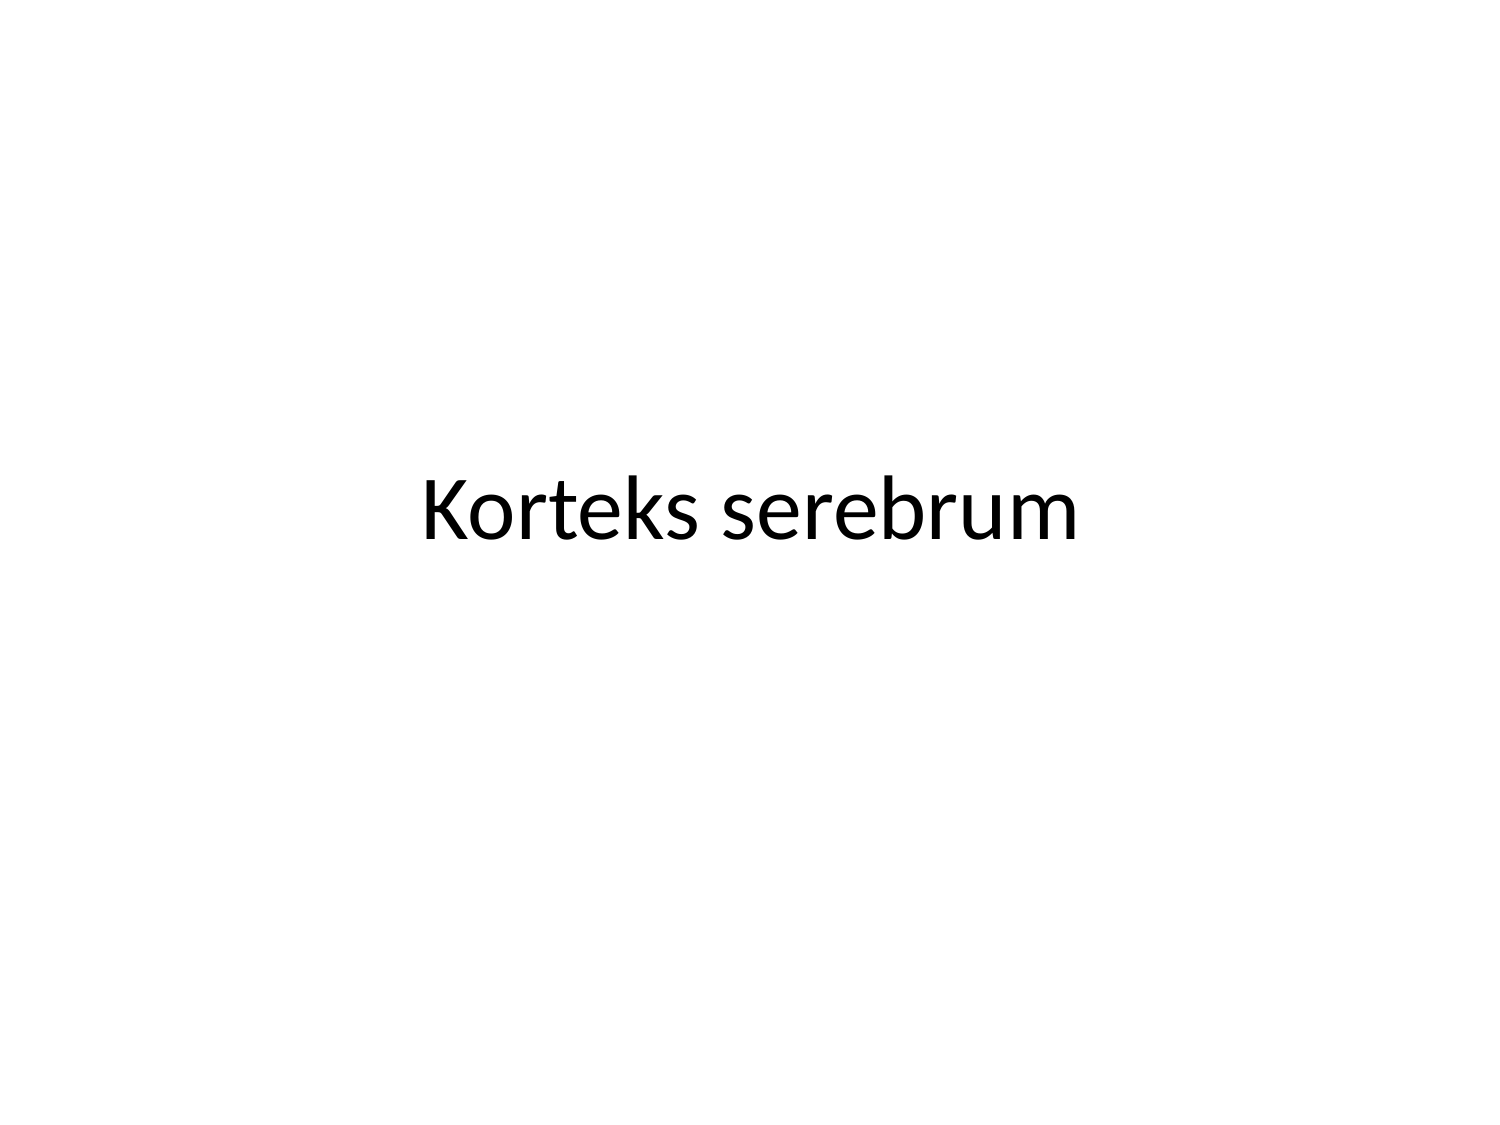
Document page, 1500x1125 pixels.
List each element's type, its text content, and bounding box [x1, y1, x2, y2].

title Korteks serebrum [76, 408, 1427, 597]
